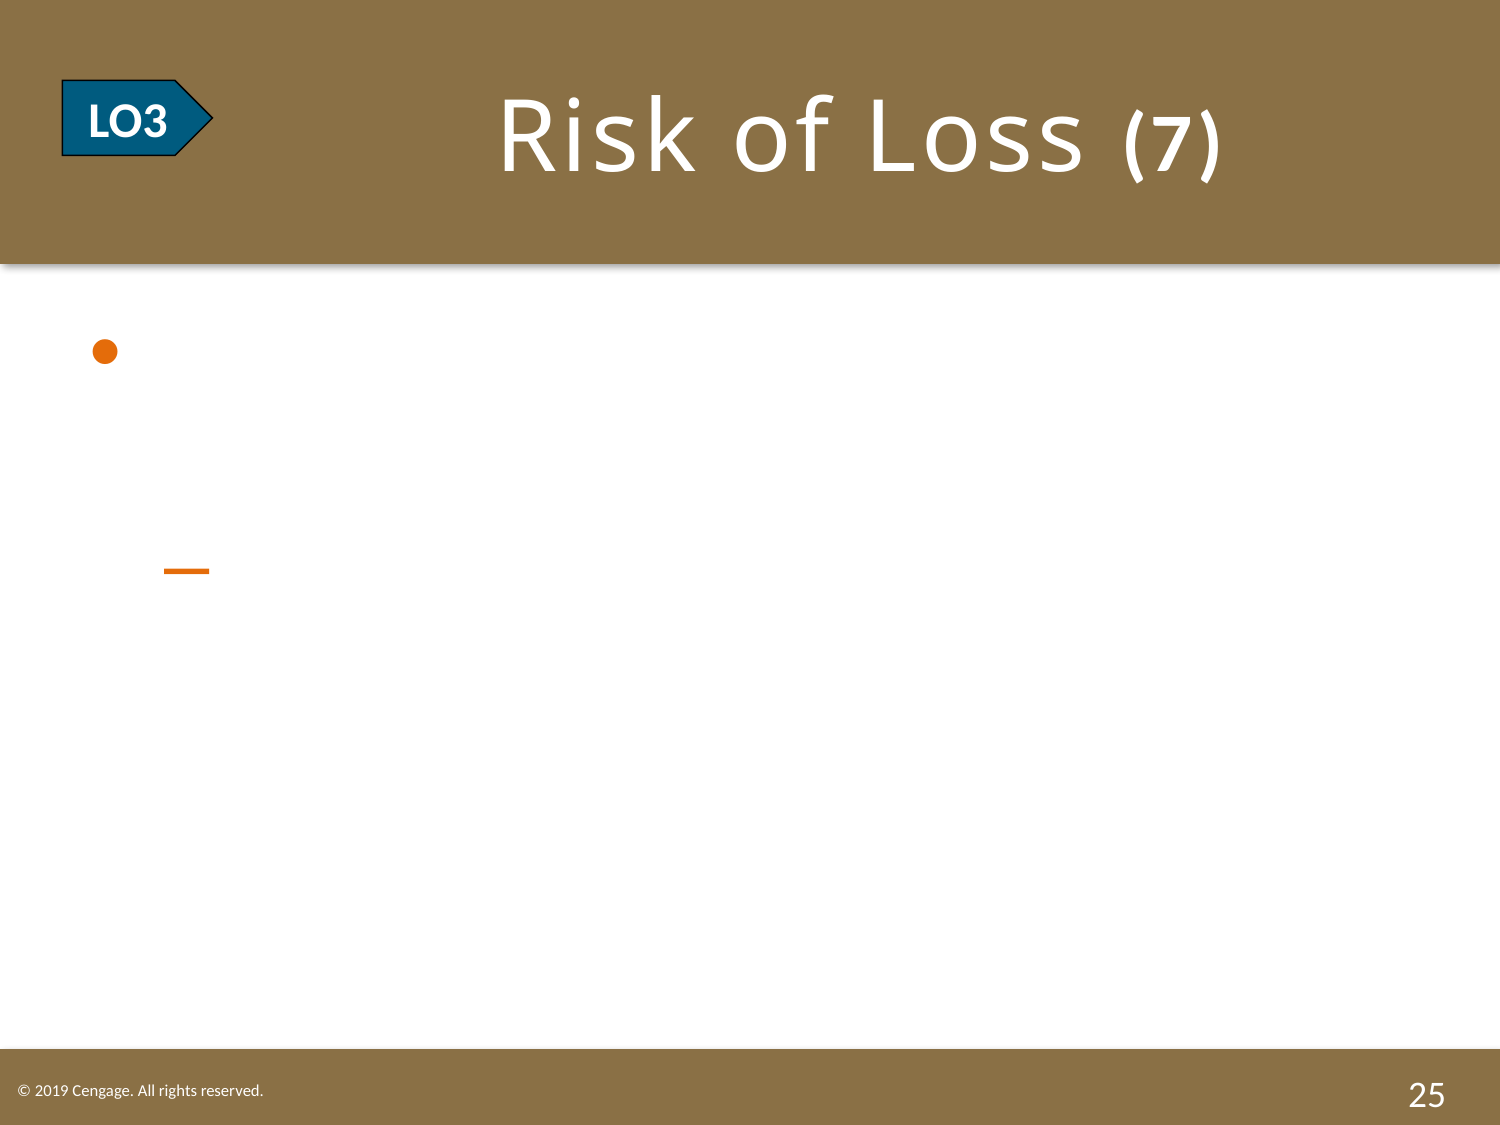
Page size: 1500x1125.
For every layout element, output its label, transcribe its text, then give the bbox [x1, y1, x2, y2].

title LO3 Risk of Loss (7) [0, 0, 1500, 264]
list Delivery Without Movement of Goods. Goods Held by Bailee. ROL passes to Buyer when: (1) buyer receives negotiable document of title for goods, (2) bailee acknowledges buyer’s right to possess the goods, [75, 287, 1500, 1125]
text_box LO3 [62, 80, 213, 156]
